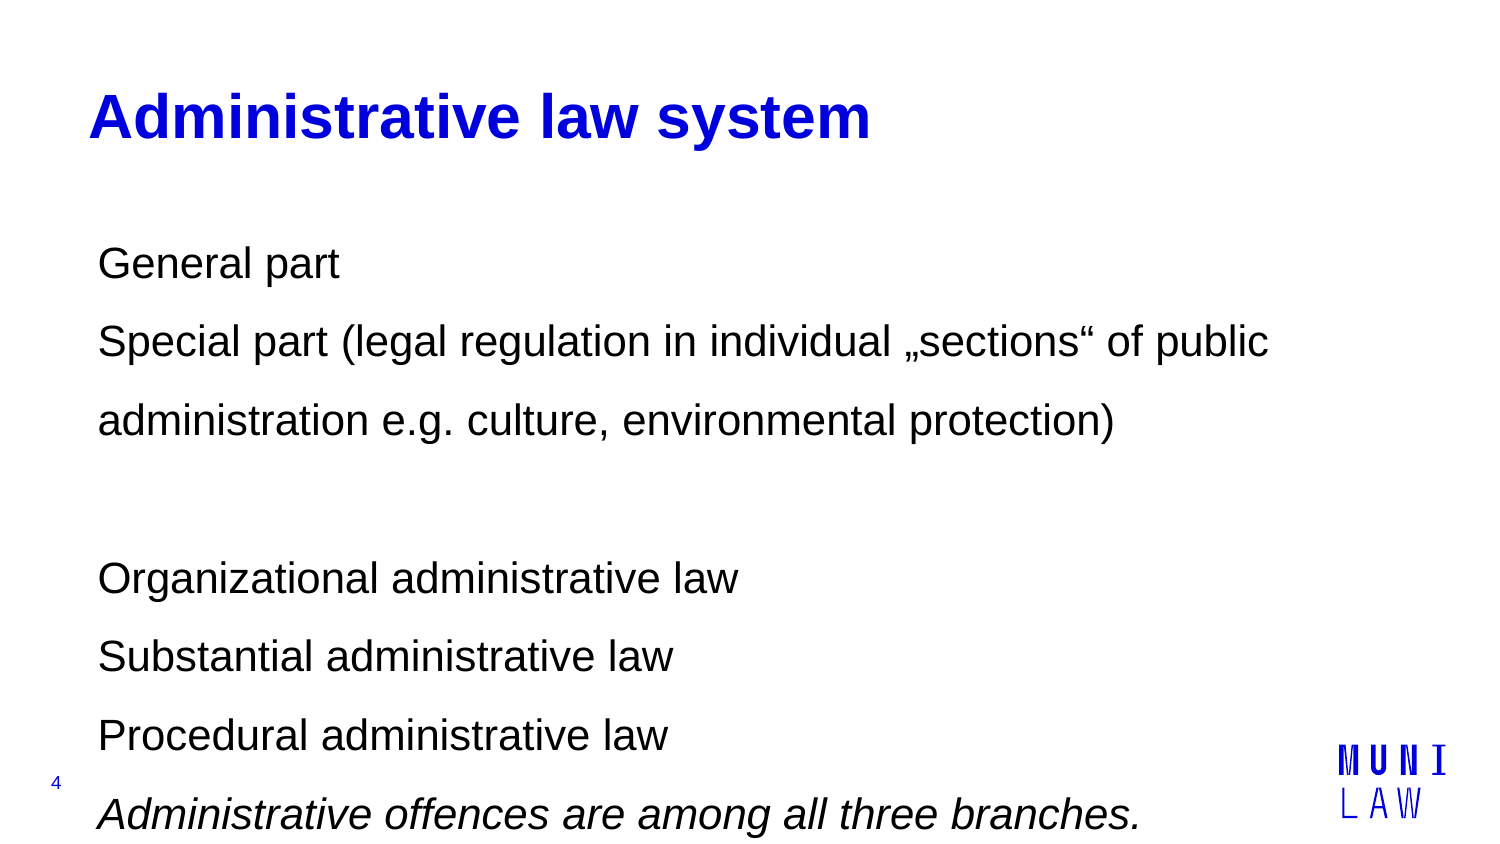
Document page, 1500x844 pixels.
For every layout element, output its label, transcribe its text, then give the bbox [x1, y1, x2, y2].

title Administrative law system [88, 88, 1412, 145]
slide_number 4 [50, 766, 82, 798]
list General part Special part (legal regulation in individual „sections“ of public administration e.g. culture, environmental protection) Organizational administrative law Substantial administrative law Procedural administrative law Administrative offences are among all three branches. [88, 208, 1412, 776]
